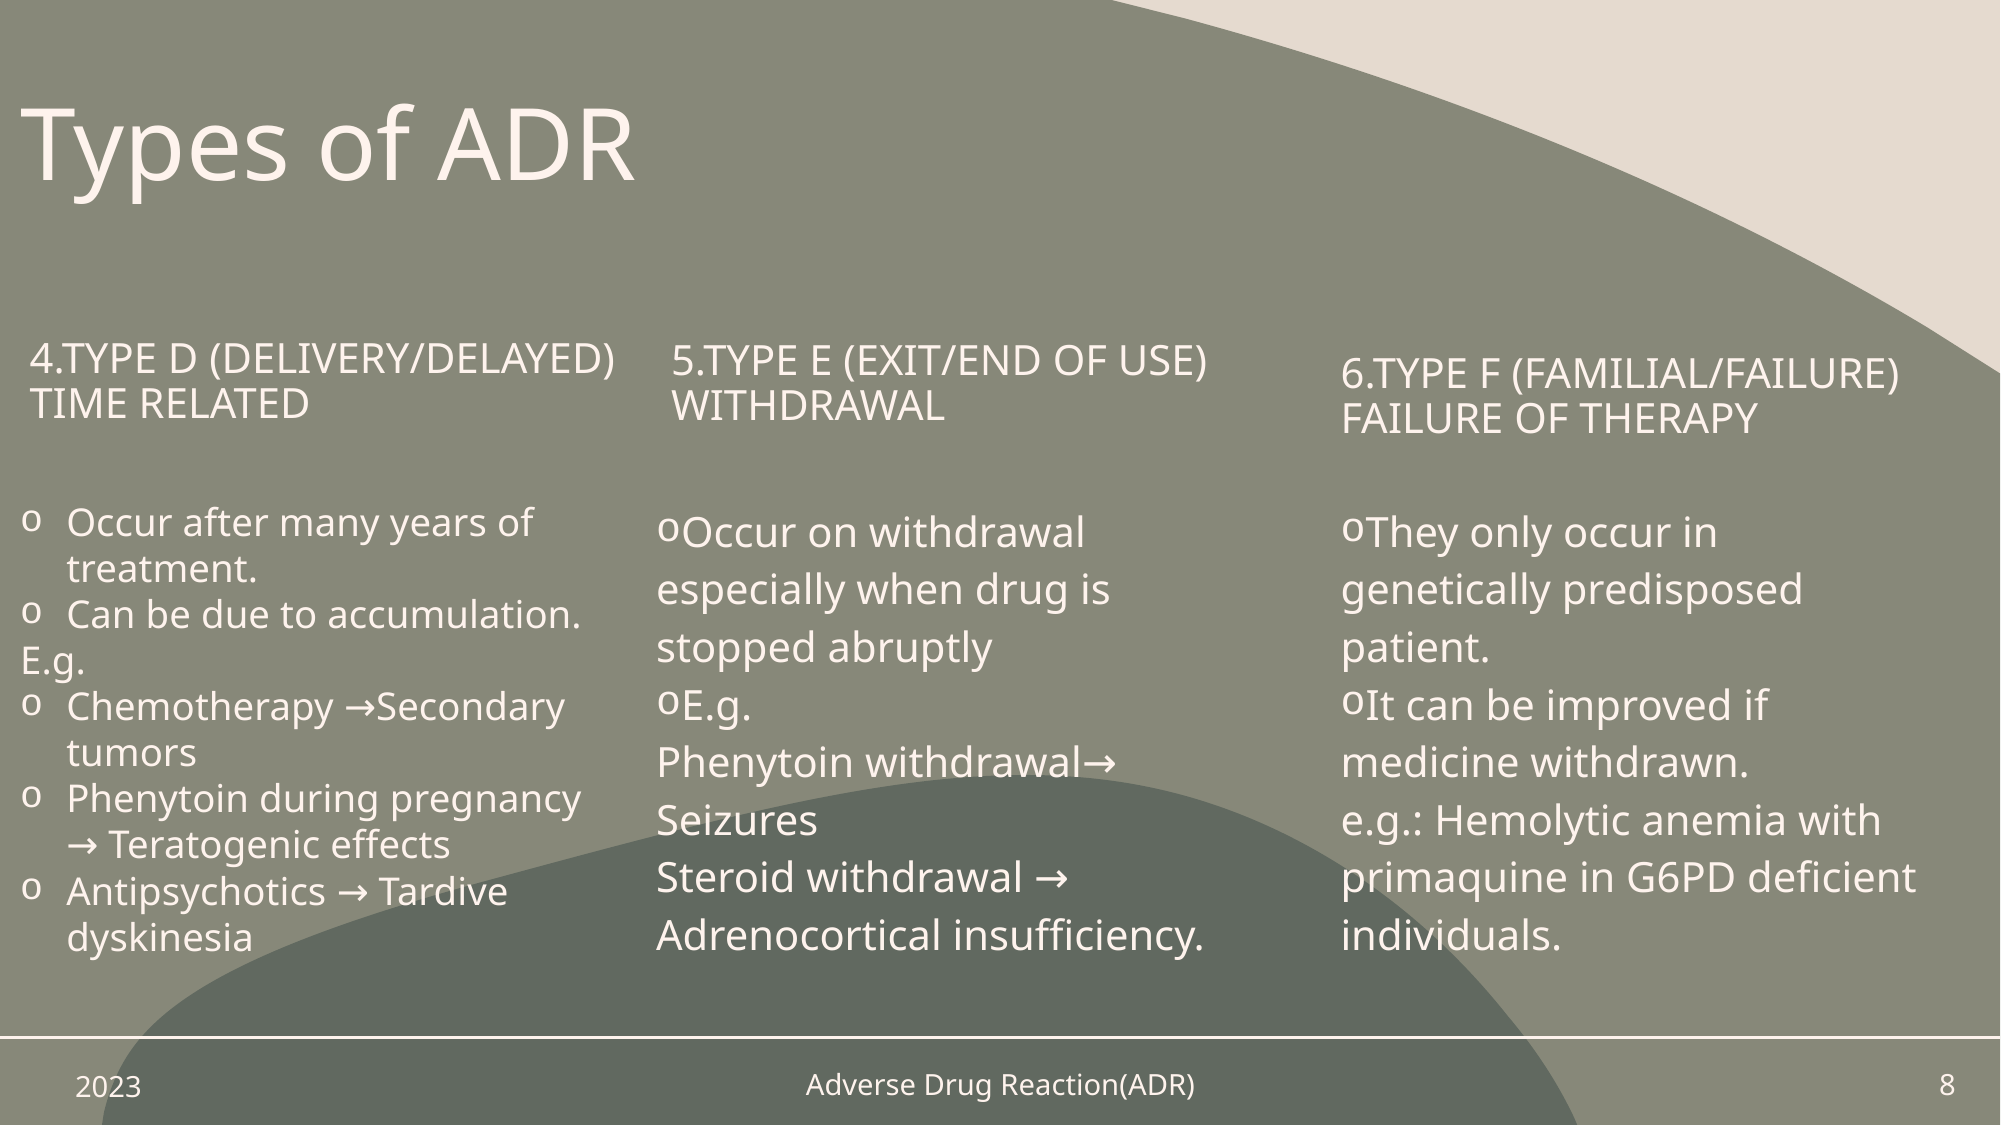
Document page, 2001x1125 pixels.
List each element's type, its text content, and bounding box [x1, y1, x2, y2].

slide_number 2023 [60, 1060, 222, 1112]
list Occur on withdrawal especially when drug is stopped abruptly E.g. Phenytoin withdrawal→ Seizures Steroid withdrawal → Adrenocortical insufficiency. [641, 490, 1268, 1016]
list 6.Type F (Familial/Failure) Failure of therapy [1325, 327, 1937, 469]
title Types of ADR [5, 92, 1731, 204]
list 4.Type D (Delivery/Delayed) Time related [14, 313, 641, 451]
footer Adverse Drug Reaction(ADR) [718, 1060, 1283, 1112]
list Occur after many years of treatment. Can be due to accumulation. E.g. Chemotherapy →Secondary tumors Phenytoin during pregnancy → Teratogenic effects Antipsychotics → Tardive dyskinesia [5, 490, 599, 1033]
list 5.Type E (Exit/End of use) Withdrawal [656, 301, 1283, 468]
slide_number 8 [1808, 1060, 1971, 1112]
list They only occur in genetically predisposed patient. It can be improved if medicine withdrawn. e.g.: Hemolytic anemia with primaquine in G6PD deficient individuals. [1325, 490, 1937, 1014]
